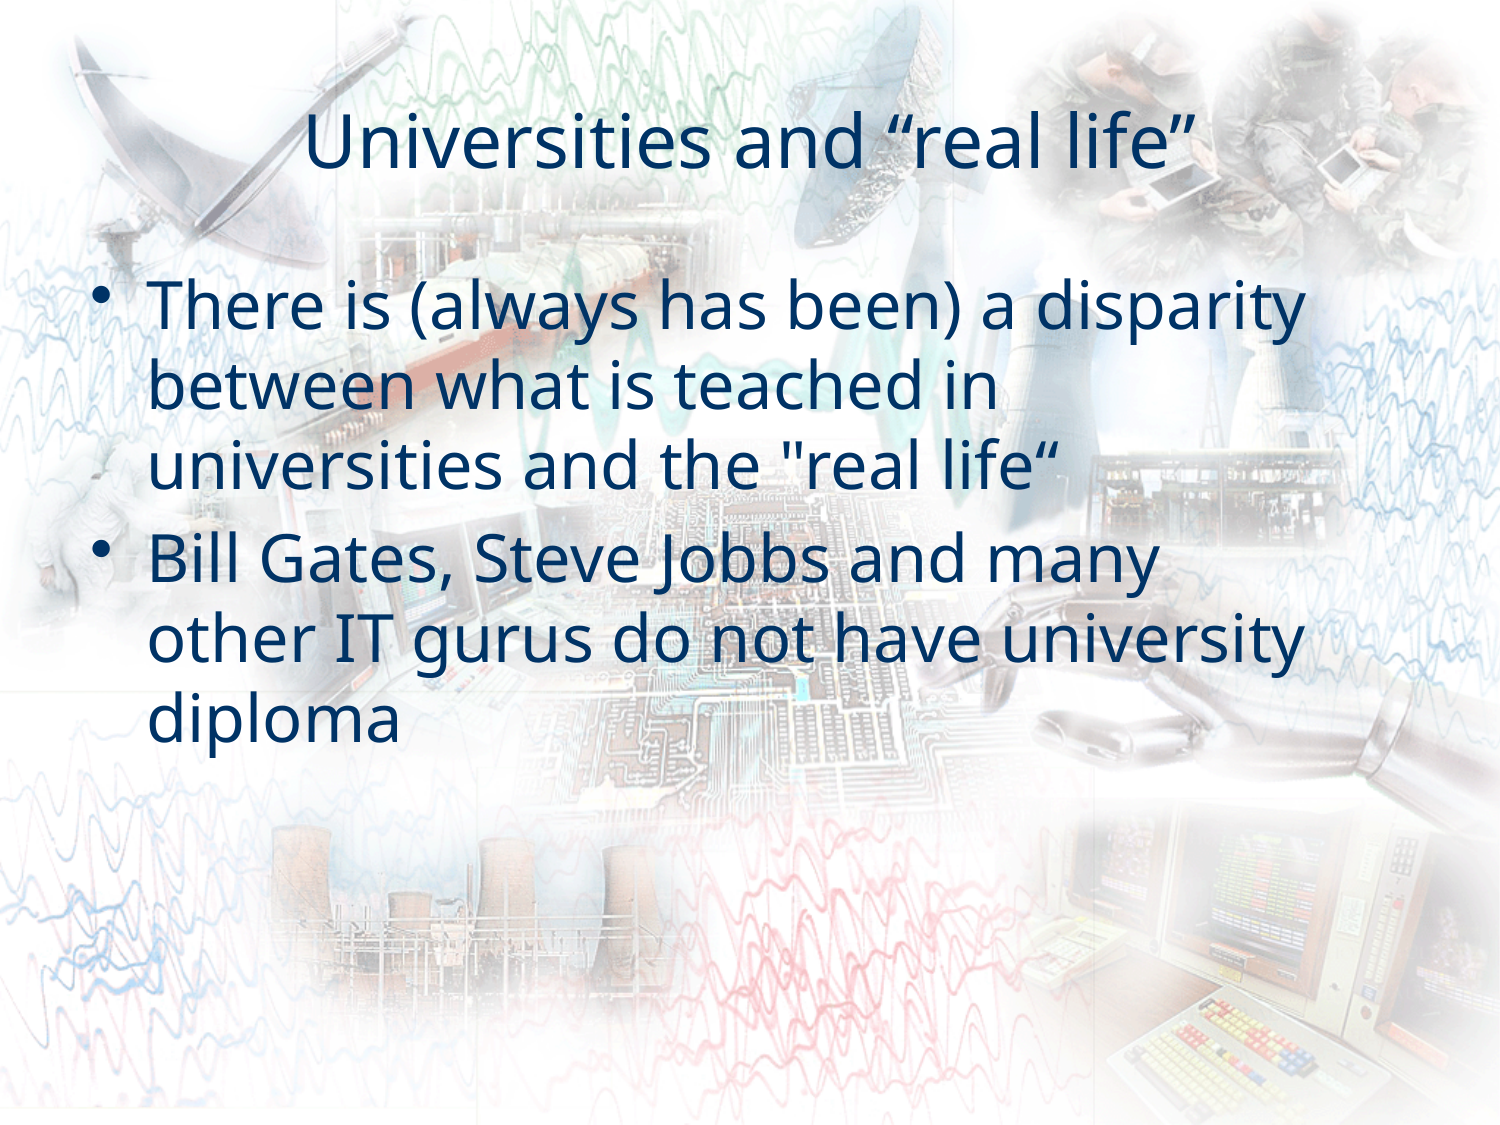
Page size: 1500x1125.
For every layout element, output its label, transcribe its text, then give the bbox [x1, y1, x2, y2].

list There is (always has been) a disparity between what is teached in universities and the "real life“ Bill Gates, Steve Jobbs and many other IT gurus do not have university diploma [74, 255, 1341, 1006]
picture [0, 0, 1500, 1125]
title Universities and “real life” [74, 44, 1426, 233]
